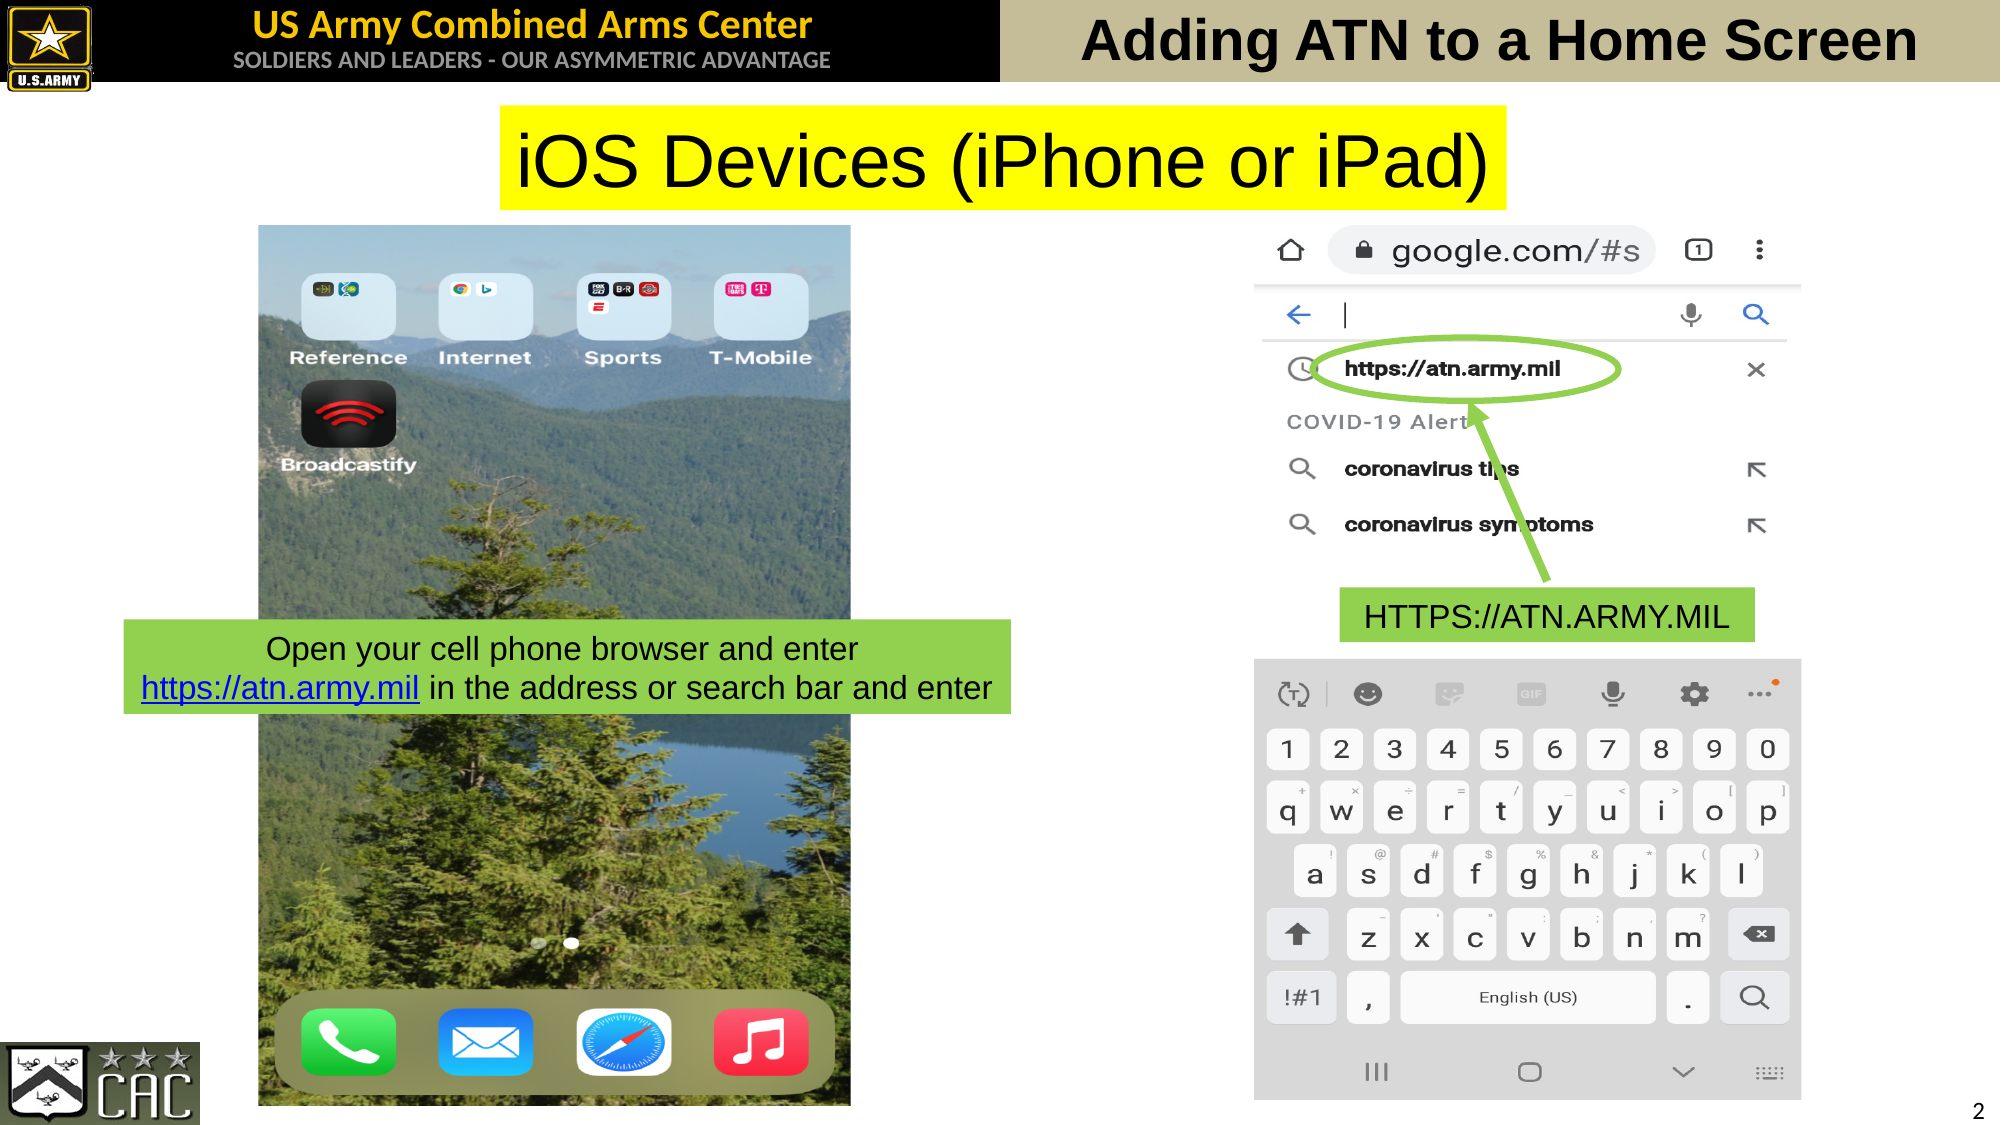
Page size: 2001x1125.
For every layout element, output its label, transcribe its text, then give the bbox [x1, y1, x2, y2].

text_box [1468, 399, 1548, 582]
picture [1253, 224, 1802, 1101]
text_box Open your cell phone browser and enter https://atn.army.mil in the address or search bar and enter [857, 619, 1011, 714]
picture [0, 3, 100, 95]
text_box Open your cell phone browser and enter https://atn.army.mil in the address or search bar and enter [123, 619, 253, 714]
text_box iOS Devices (iPhone or iPad) [500, 105, 1507, 211]
picture [258, 224, 851, 1107]
slide_number 2 [1880, 1095, 2000, 1125]
picture [0, 1042, 200, 1125]
